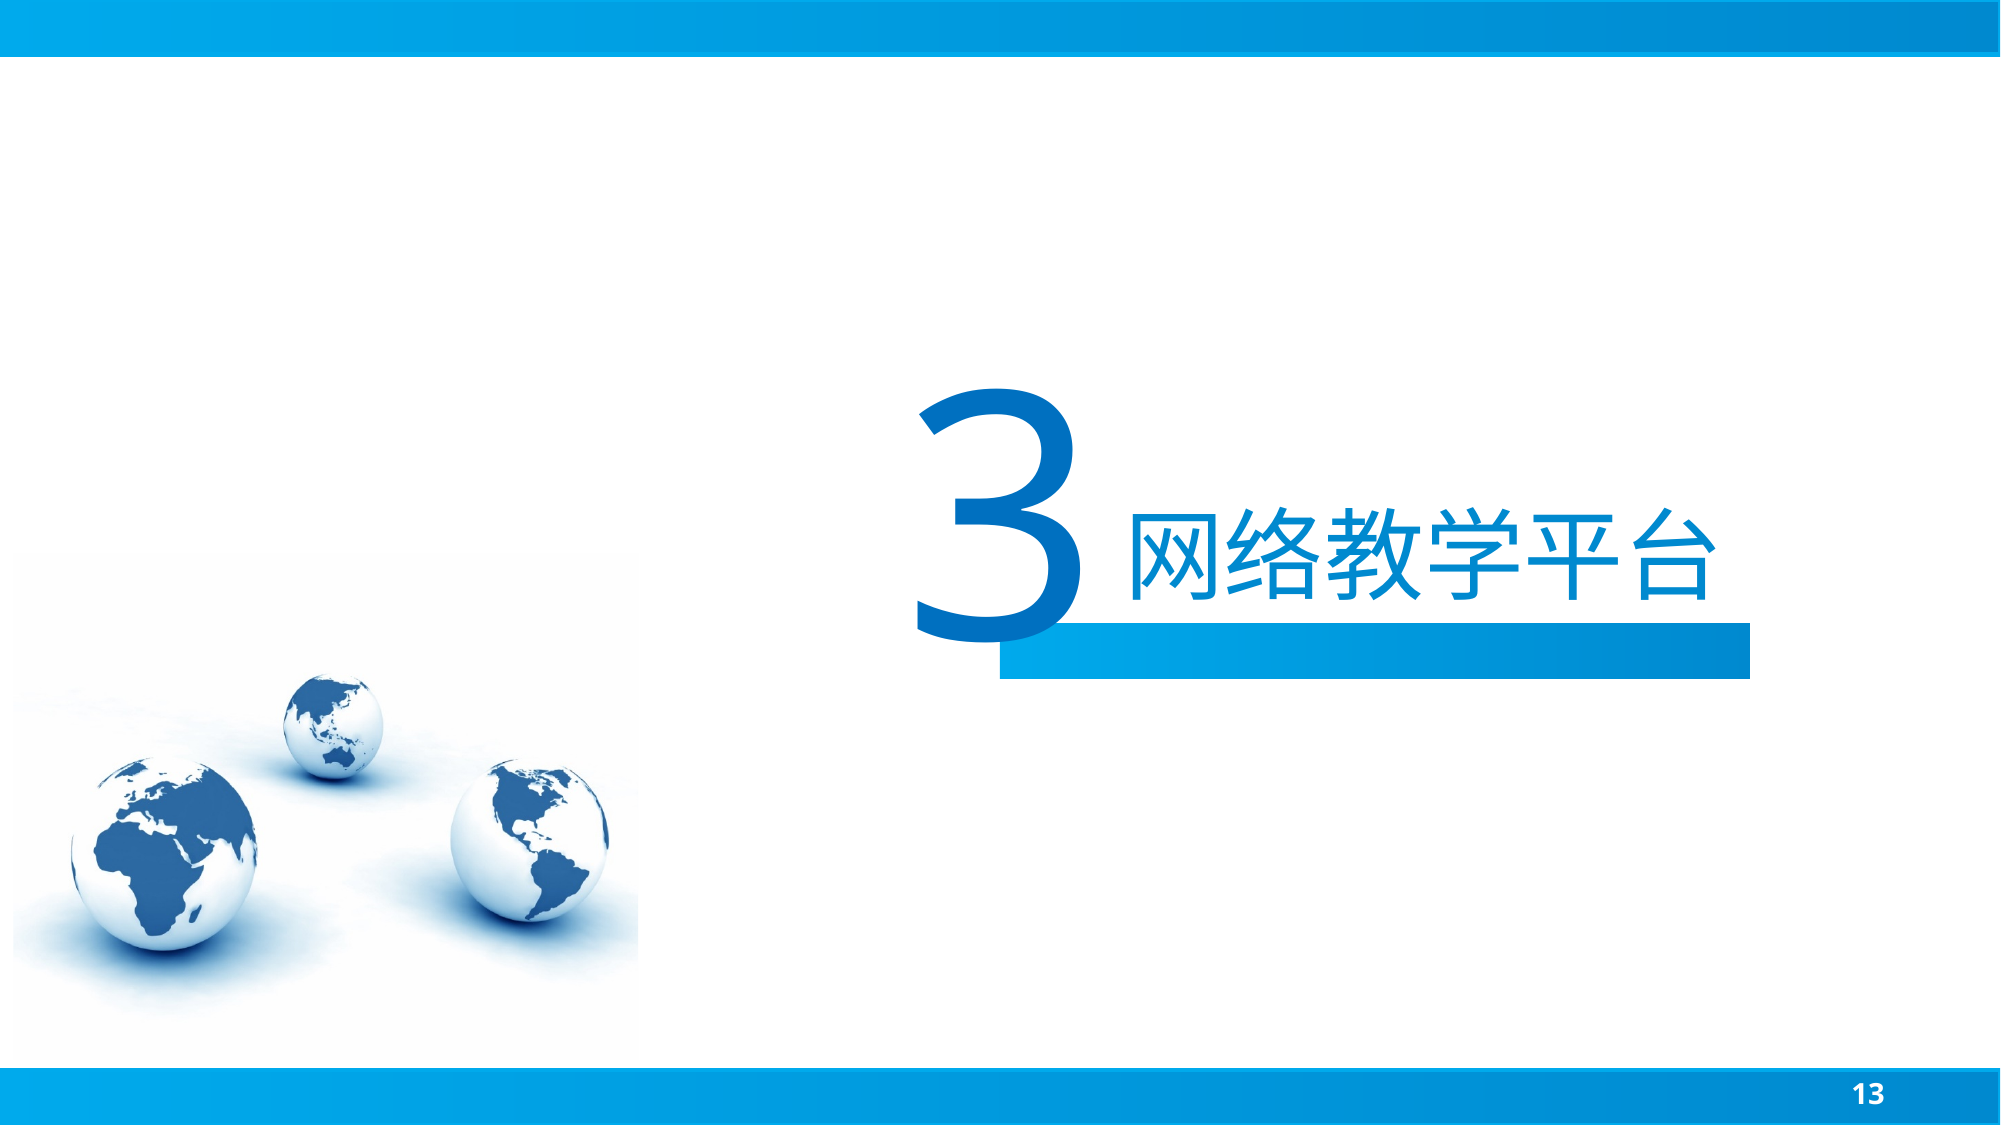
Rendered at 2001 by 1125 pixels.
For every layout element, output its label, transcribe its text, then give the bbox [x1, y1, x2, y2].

text_box 网络教学平台 [1109, 485, 1740, 620]
text_box 3 [887, 286, 1115, 717]
picture [13, 553, 639, 1060]
text_box [1115, 622, 1752, 680]
